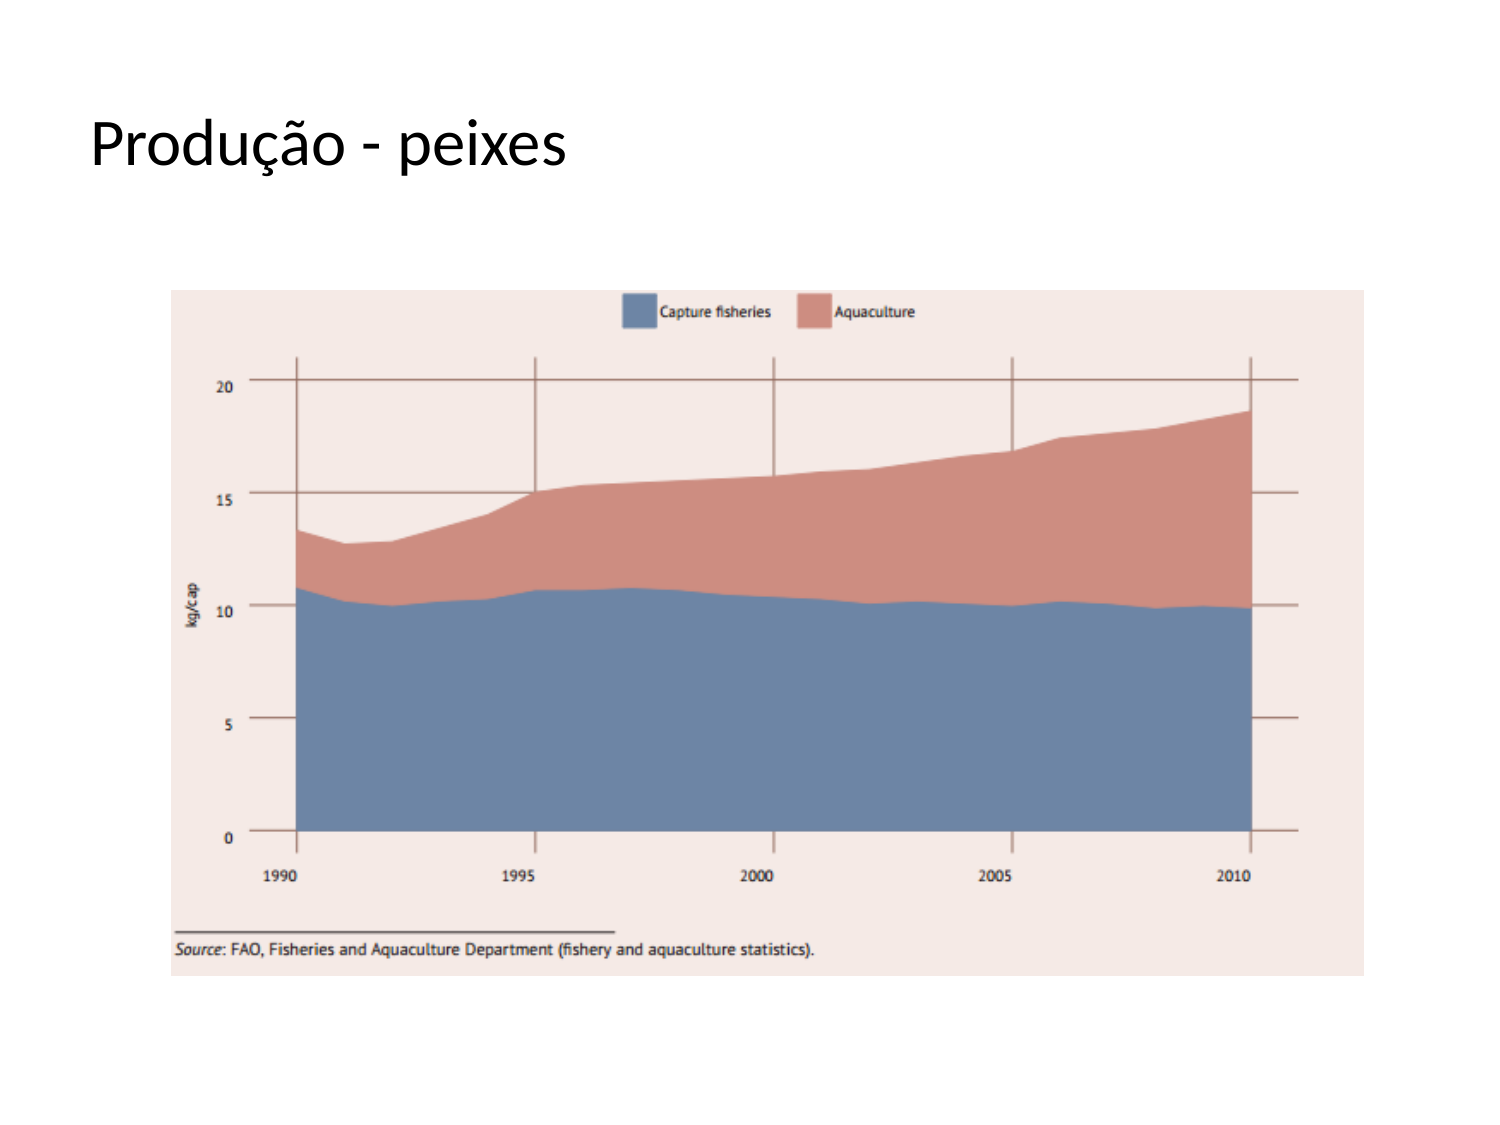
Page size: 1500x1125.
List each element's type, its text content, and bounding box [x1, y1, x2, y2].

title Produção - peixes [75, 45, 1425, 233]
picture [170, 290, 1364, 977]
